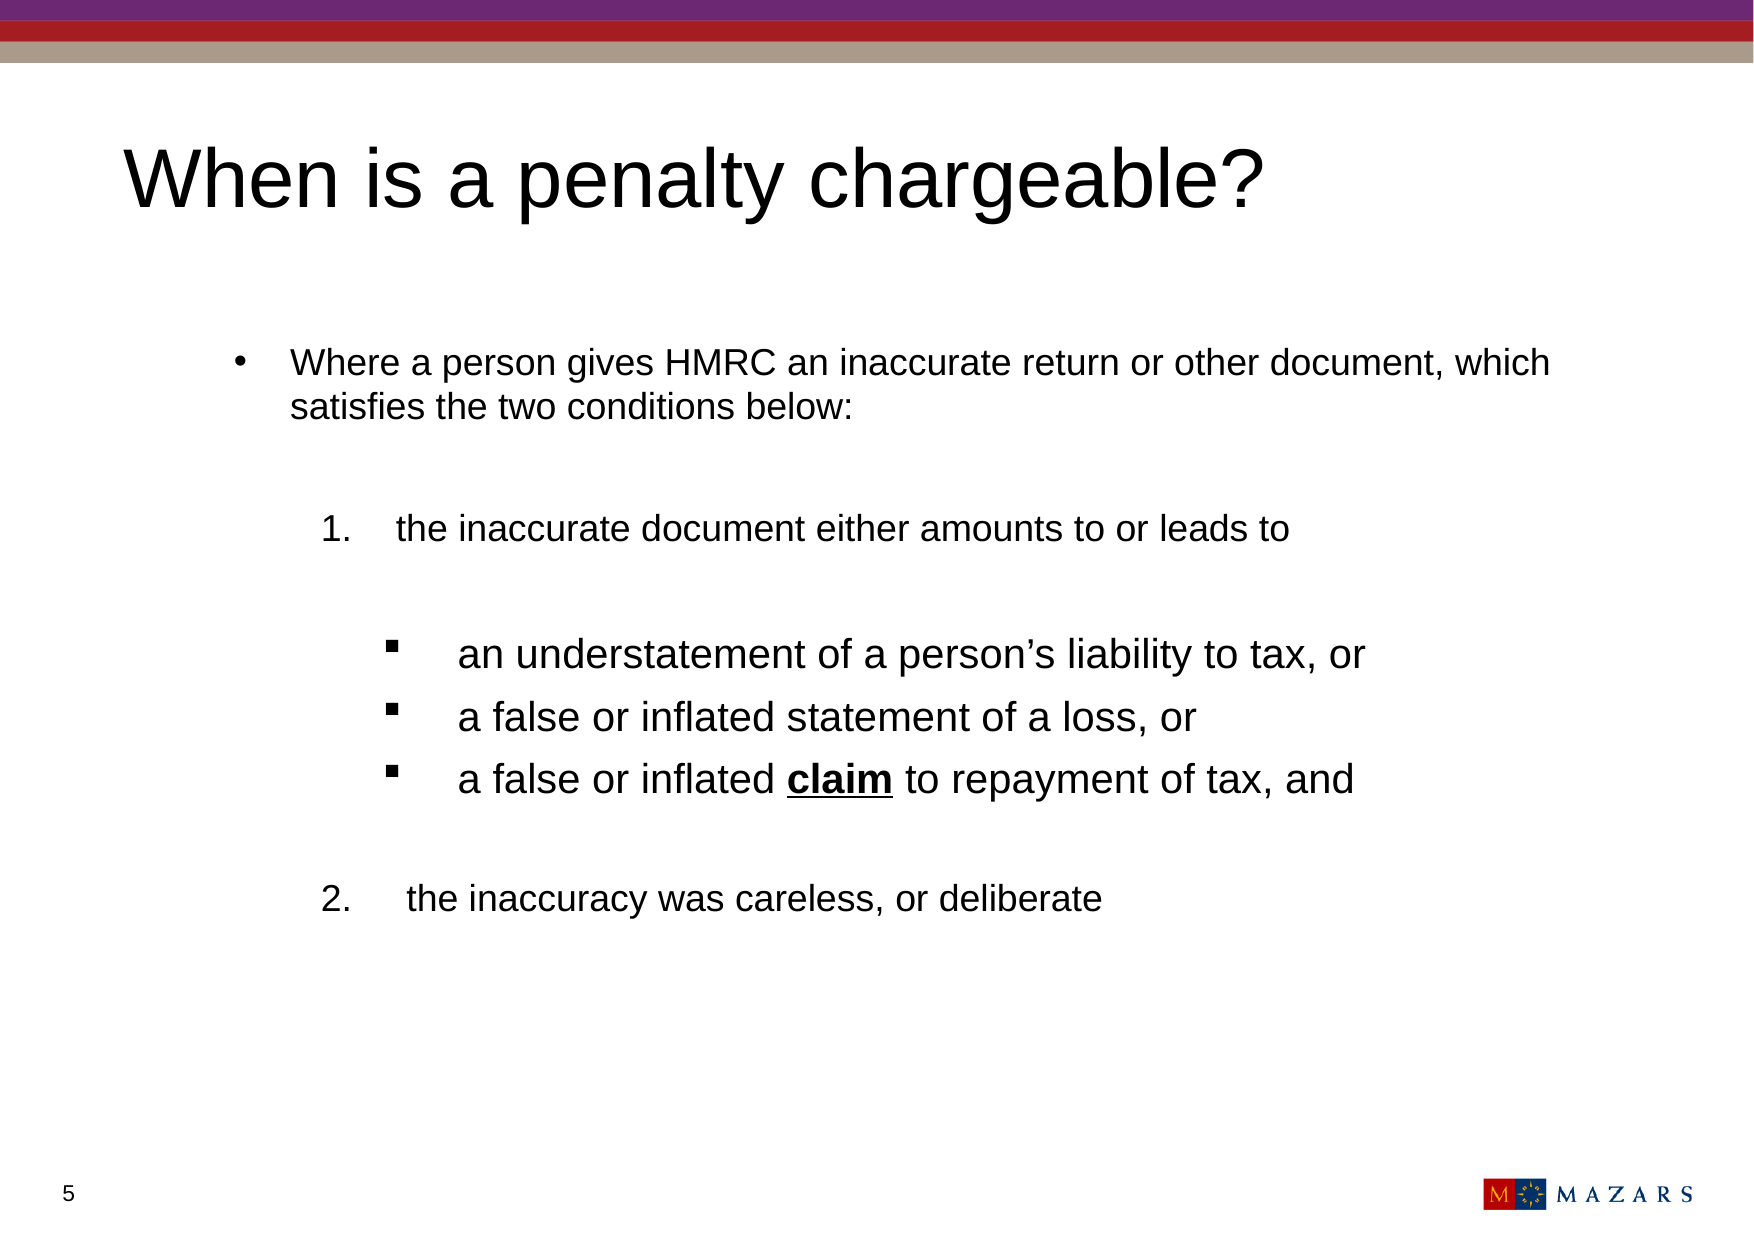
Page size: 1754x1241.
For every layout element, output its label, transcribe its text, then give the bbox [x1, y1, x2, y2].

picture [0, 0, 1754, 63]
title When is a penalty chargeable? [108, 136, 1738, 287]
slide_number 5 [62, 1178, 188, 1210]
subtitle Where a person gives HMRC an inaccurate return or other document, which satisfies the two conditions below: the inaccurate document either amounts to or leads to an understatement of a person’s liability to tax, or a false or inflated statement of a loss, or a false or inflated claim to repayment of tax, and the inaccuracy was careless, or deliberate [219, 332, 1691, 1117]
picture [1440, 1147, 1754, 1241]
